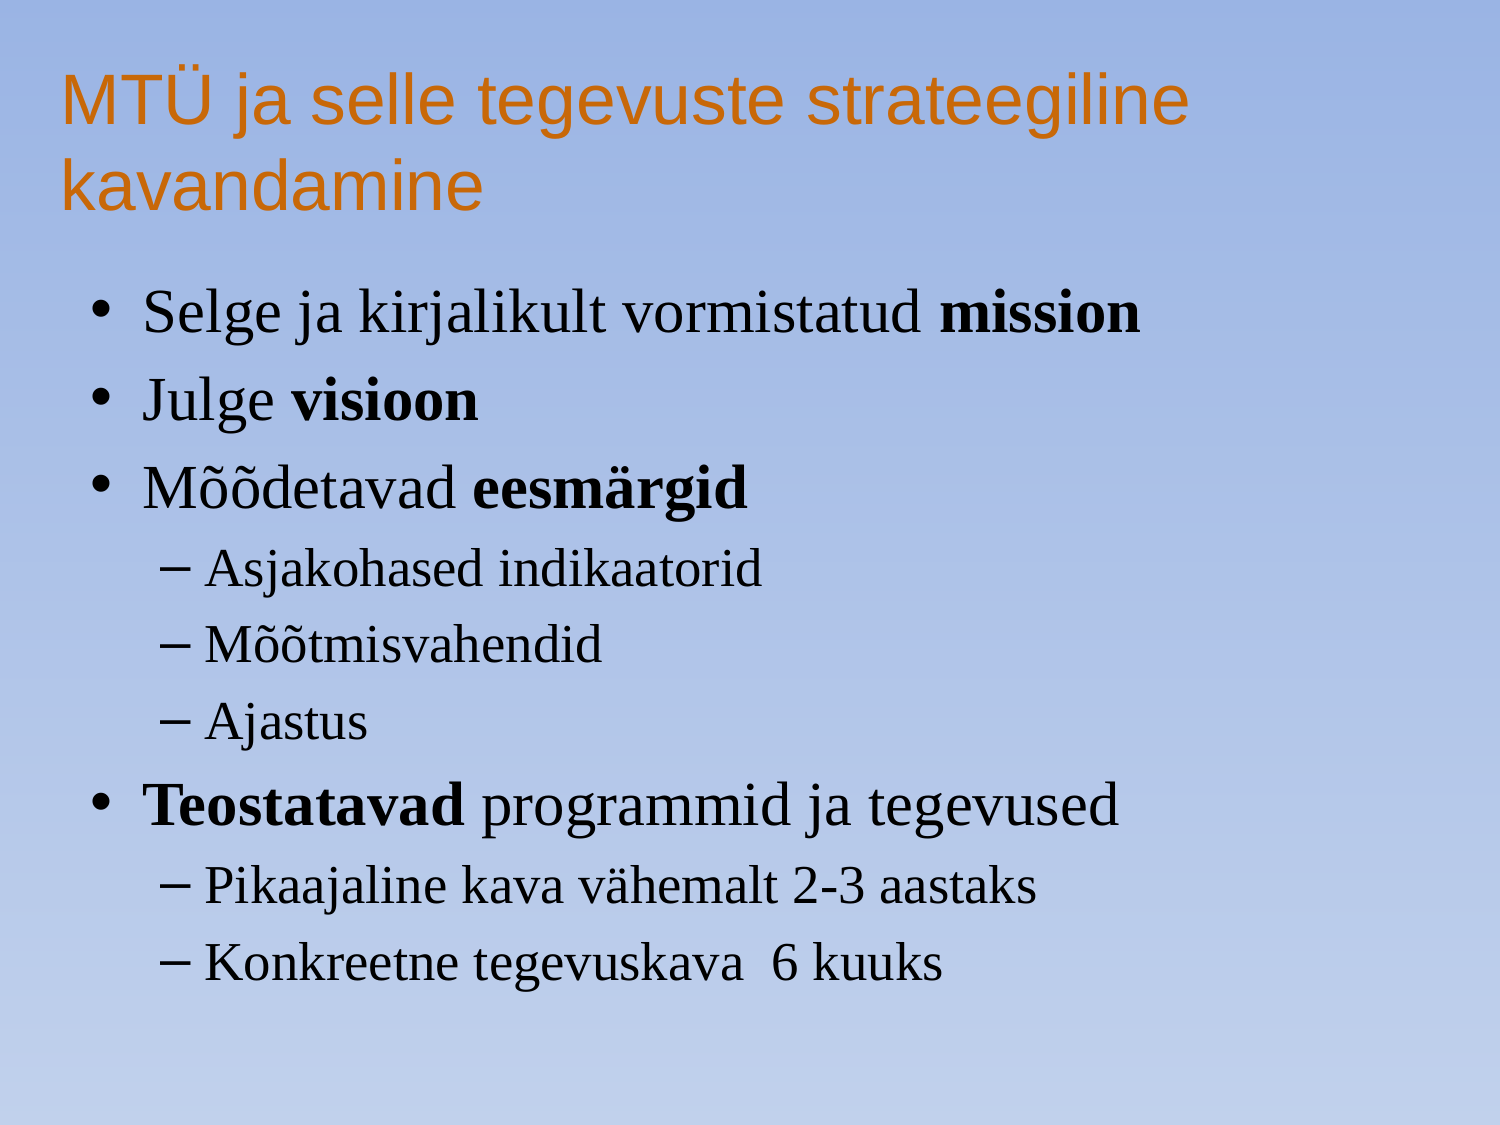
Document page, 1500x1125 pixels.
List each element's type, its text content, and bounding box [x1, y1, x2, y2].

list Selge ja kirjalikult vormistatud mission Julge visioon Mõõdetavad eesmärgid Asjakohased indikaatorid Mõõtmisvahendid Ajastus Teostatavad programmid ja tegevused Pikaajaline kava vähemalt 2-3 aastaks Konkreetne tegevuskava 6 kuuks [75, 262, 1425, 1005]
title MTÜ ja selle tegevuste strateegiline kavandamine [45, 45, 1471, 233]
